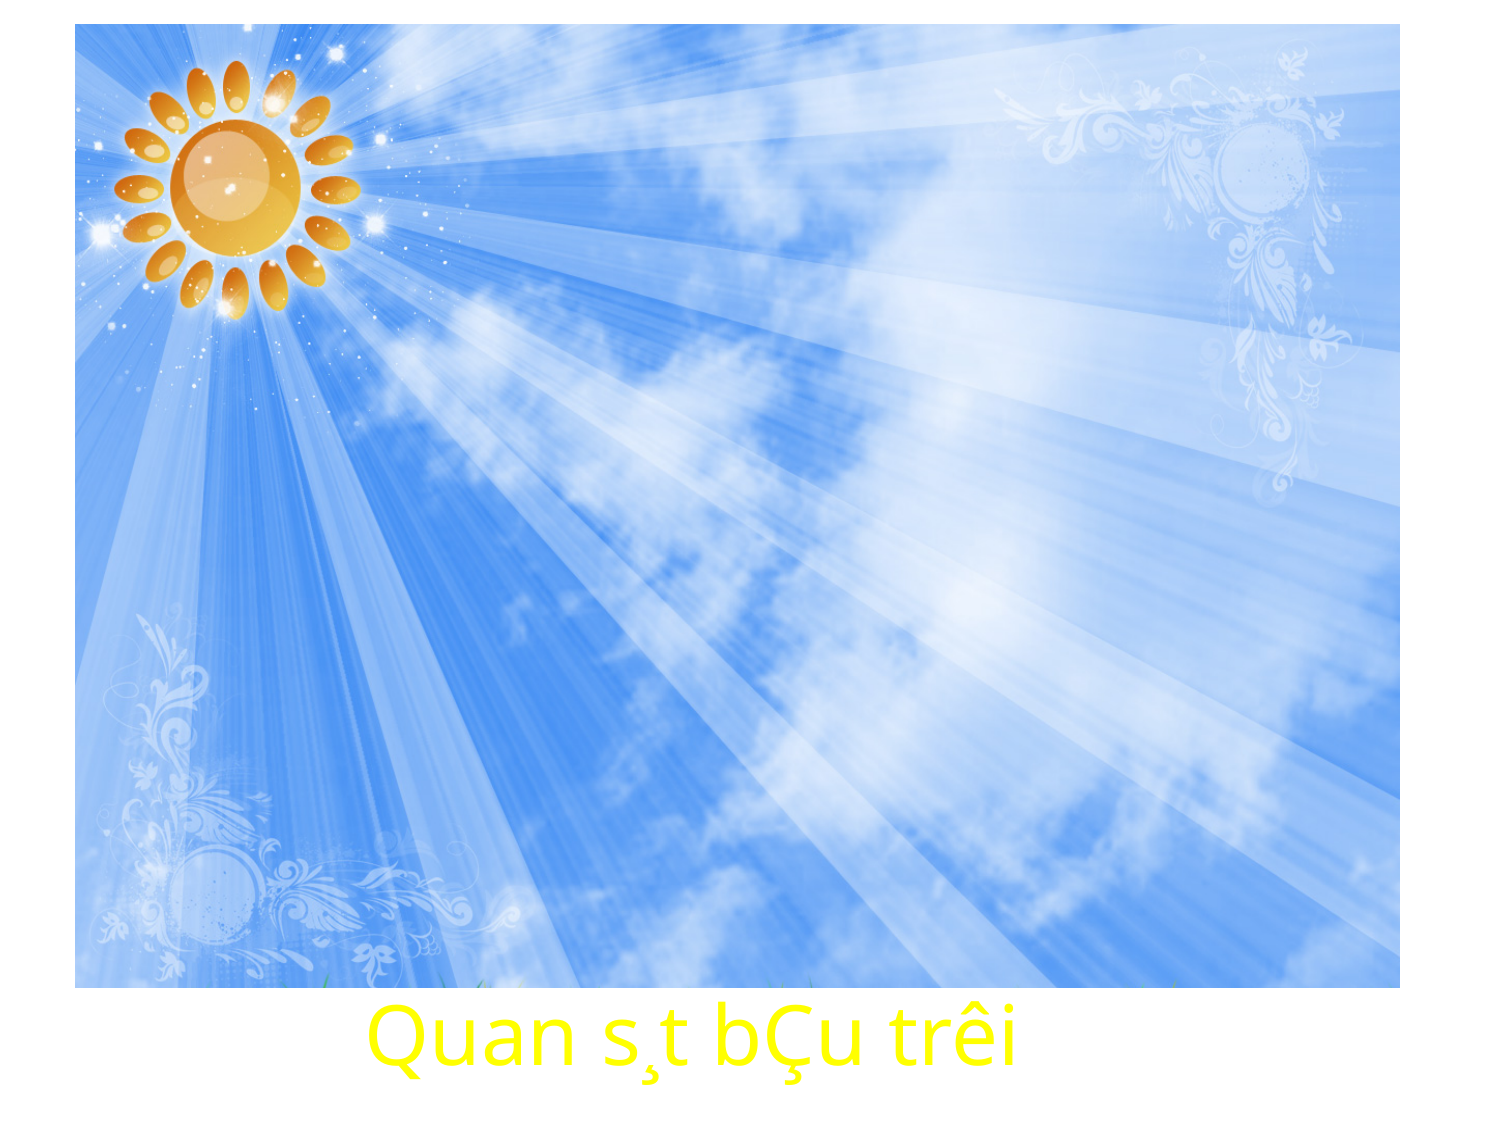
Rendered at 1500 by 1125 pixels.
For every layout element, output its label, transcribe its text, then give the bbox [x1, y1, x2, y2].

picture [74, 24, 1426, 988]
text_box Quan s¸t bÇu trêi [349, 997, 1113, 1090]
